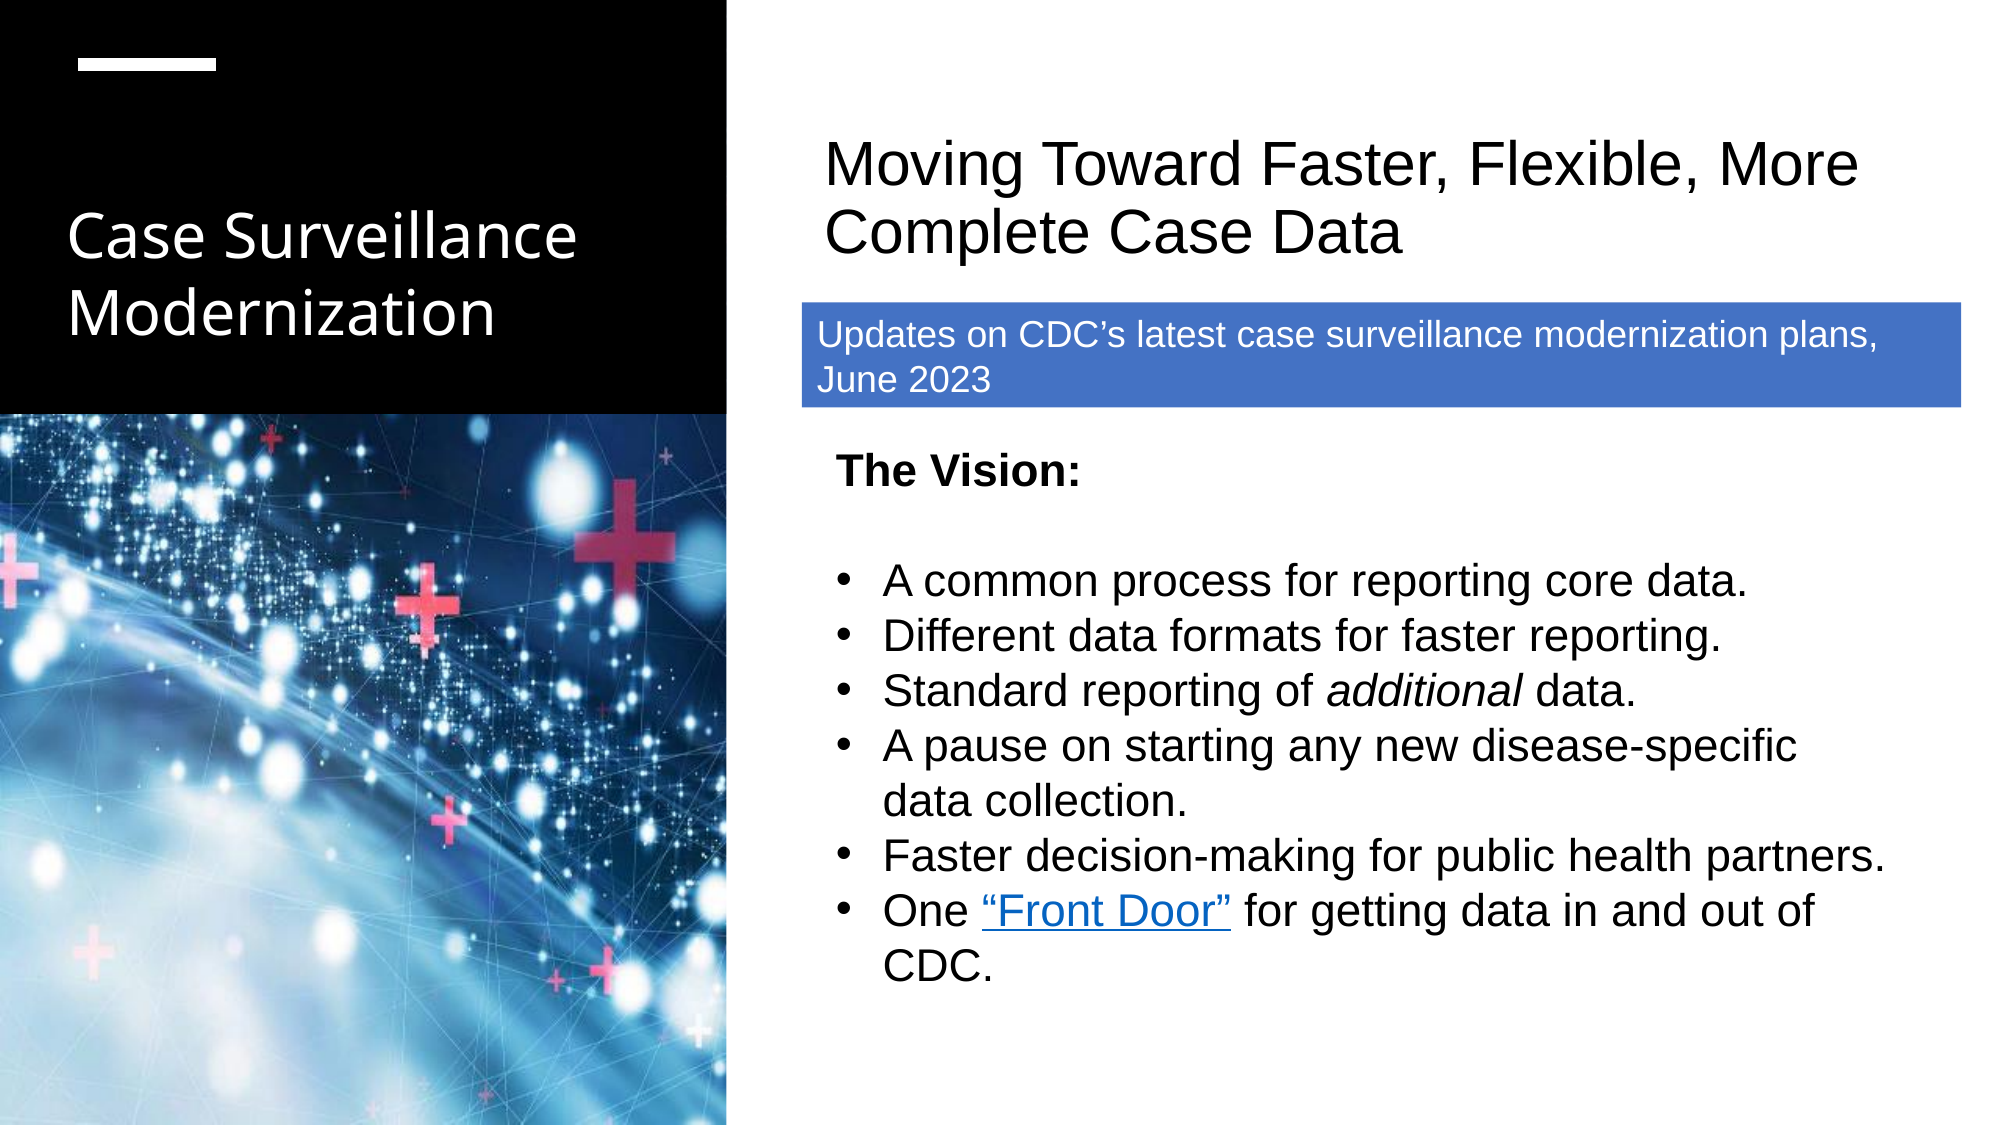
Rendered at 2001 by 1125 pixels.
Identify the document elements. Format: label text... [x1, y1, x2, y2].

title Case Surveillance Modernization [51, 177, 616, 359]
picture [0, 414, 727, 1125]
text_box The Vision: A common process for reporting core data. Different data formats for faster reporting. Standard reporting of additional data. A pause on starting any new disease-specific data collection. Faster decision-making for public health partners. One “Front Door” for getting data in and out of CDC. [820, 433, 1915, 1054]
text_box Updates on CDC’s latest case surveillance modernization plans, June 2023 [801, 302, 1962, 408]
text_box Moving Toward Faster, Flexible, More Complete Case Data [809, 124, 1962, 302]
